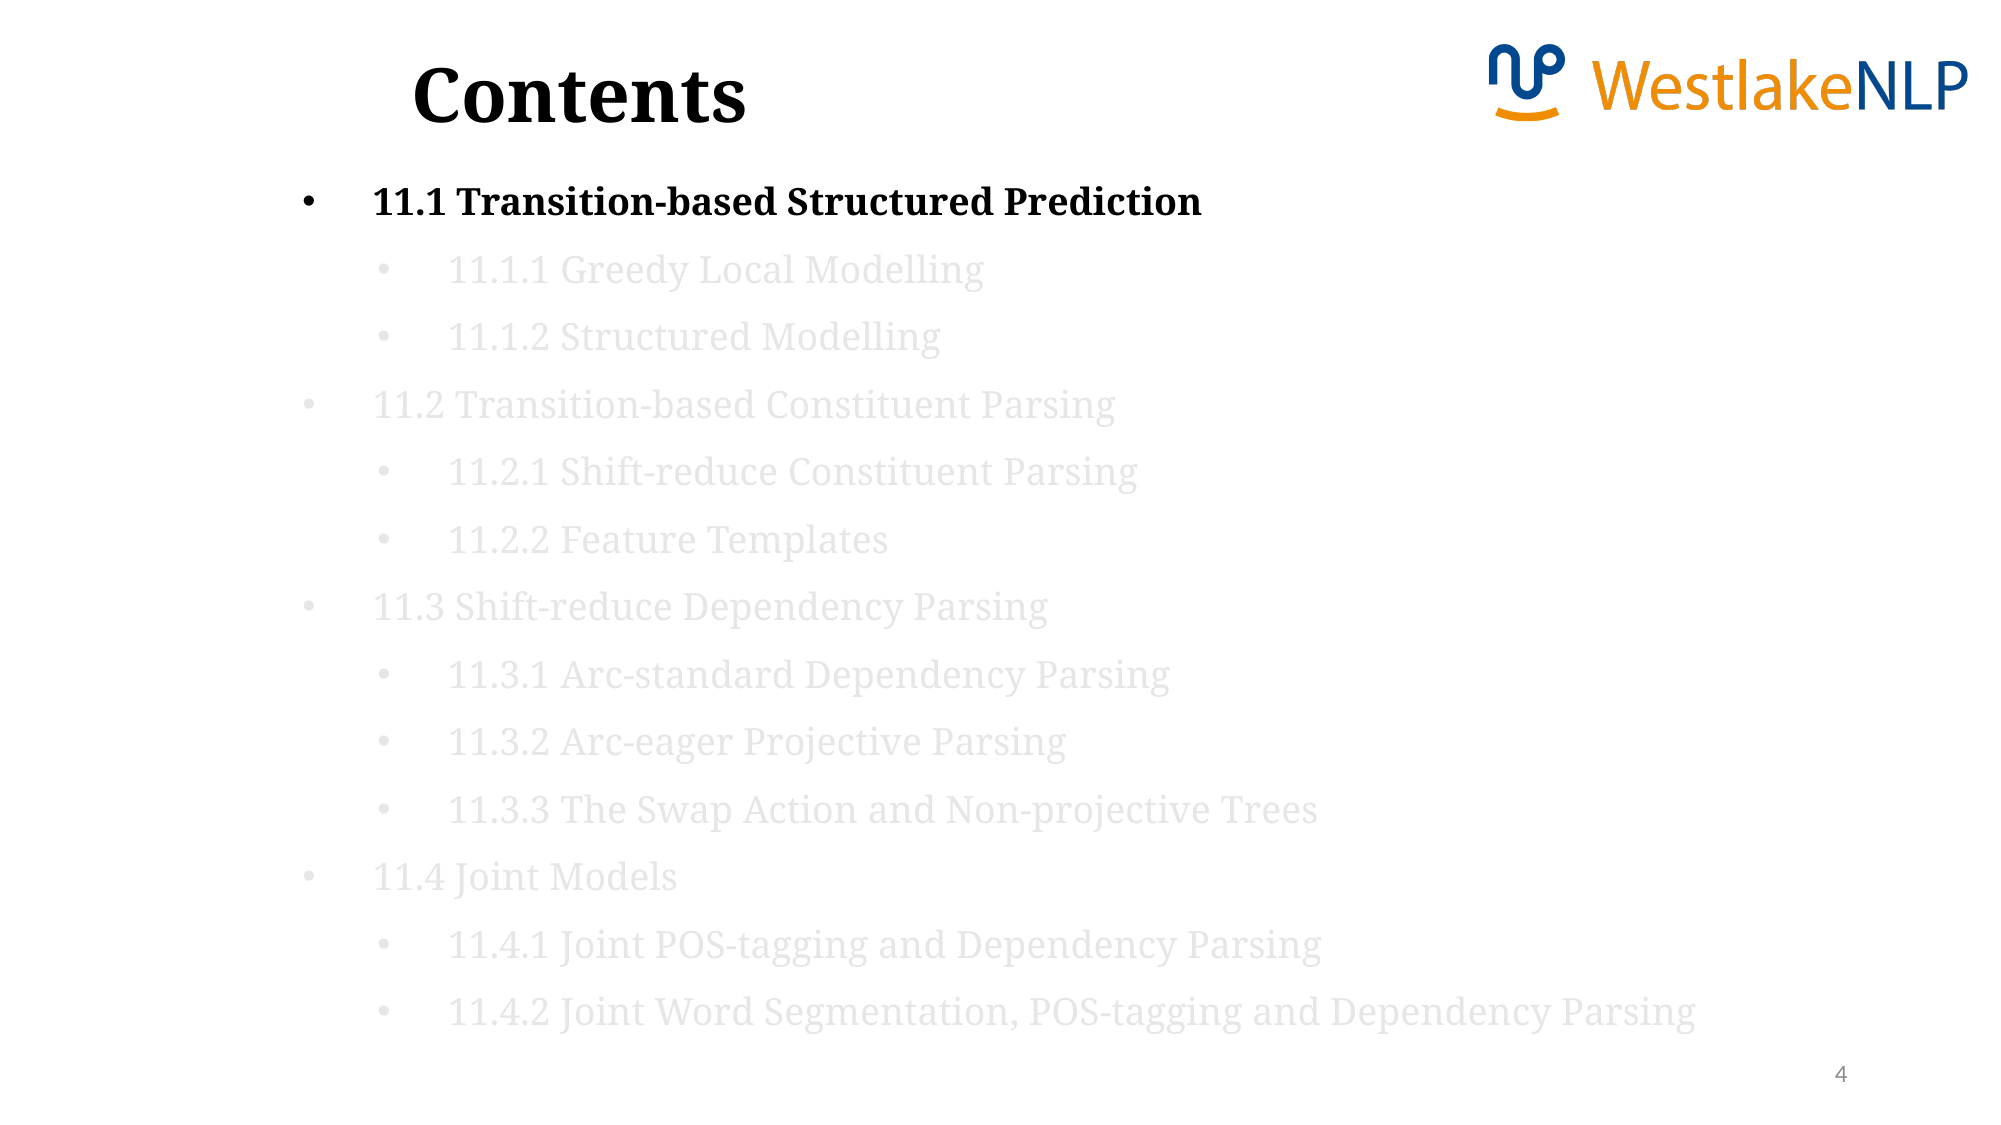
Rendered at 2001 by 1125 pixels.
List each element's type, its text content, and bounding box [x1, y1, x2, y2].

text_box Contents [396, 40, 898, 146]
slide_number 4 [1412, 1042, 1863, 1103]
text_box 11.1 Transition-based Structured Prediction 11.1.1 Greedy Local Modelling 11.1.2 Structured Modelling 11.2 Transition-based Constituent Parsing 11.2.1 Shift-reduce Constituent Parsing 11.2.2 Feature Templates 11.3 Shift-reduce Dependency Parsing 11.3.1 Arc-standard Dependency Parsing 11.3.2 Arc-eager Projective Parsing 11.3.3 The Swap Action and Non-projective Trees 11.4 Joint Models 11.4.1 Joint POS-tagging and Dependency Parsing 11.4.2 Joint Word Segmentation, POS-tagging and Dependency Parsing [287, 148, 1713, 1041]
picture [1459, 0, 2000, 170]
